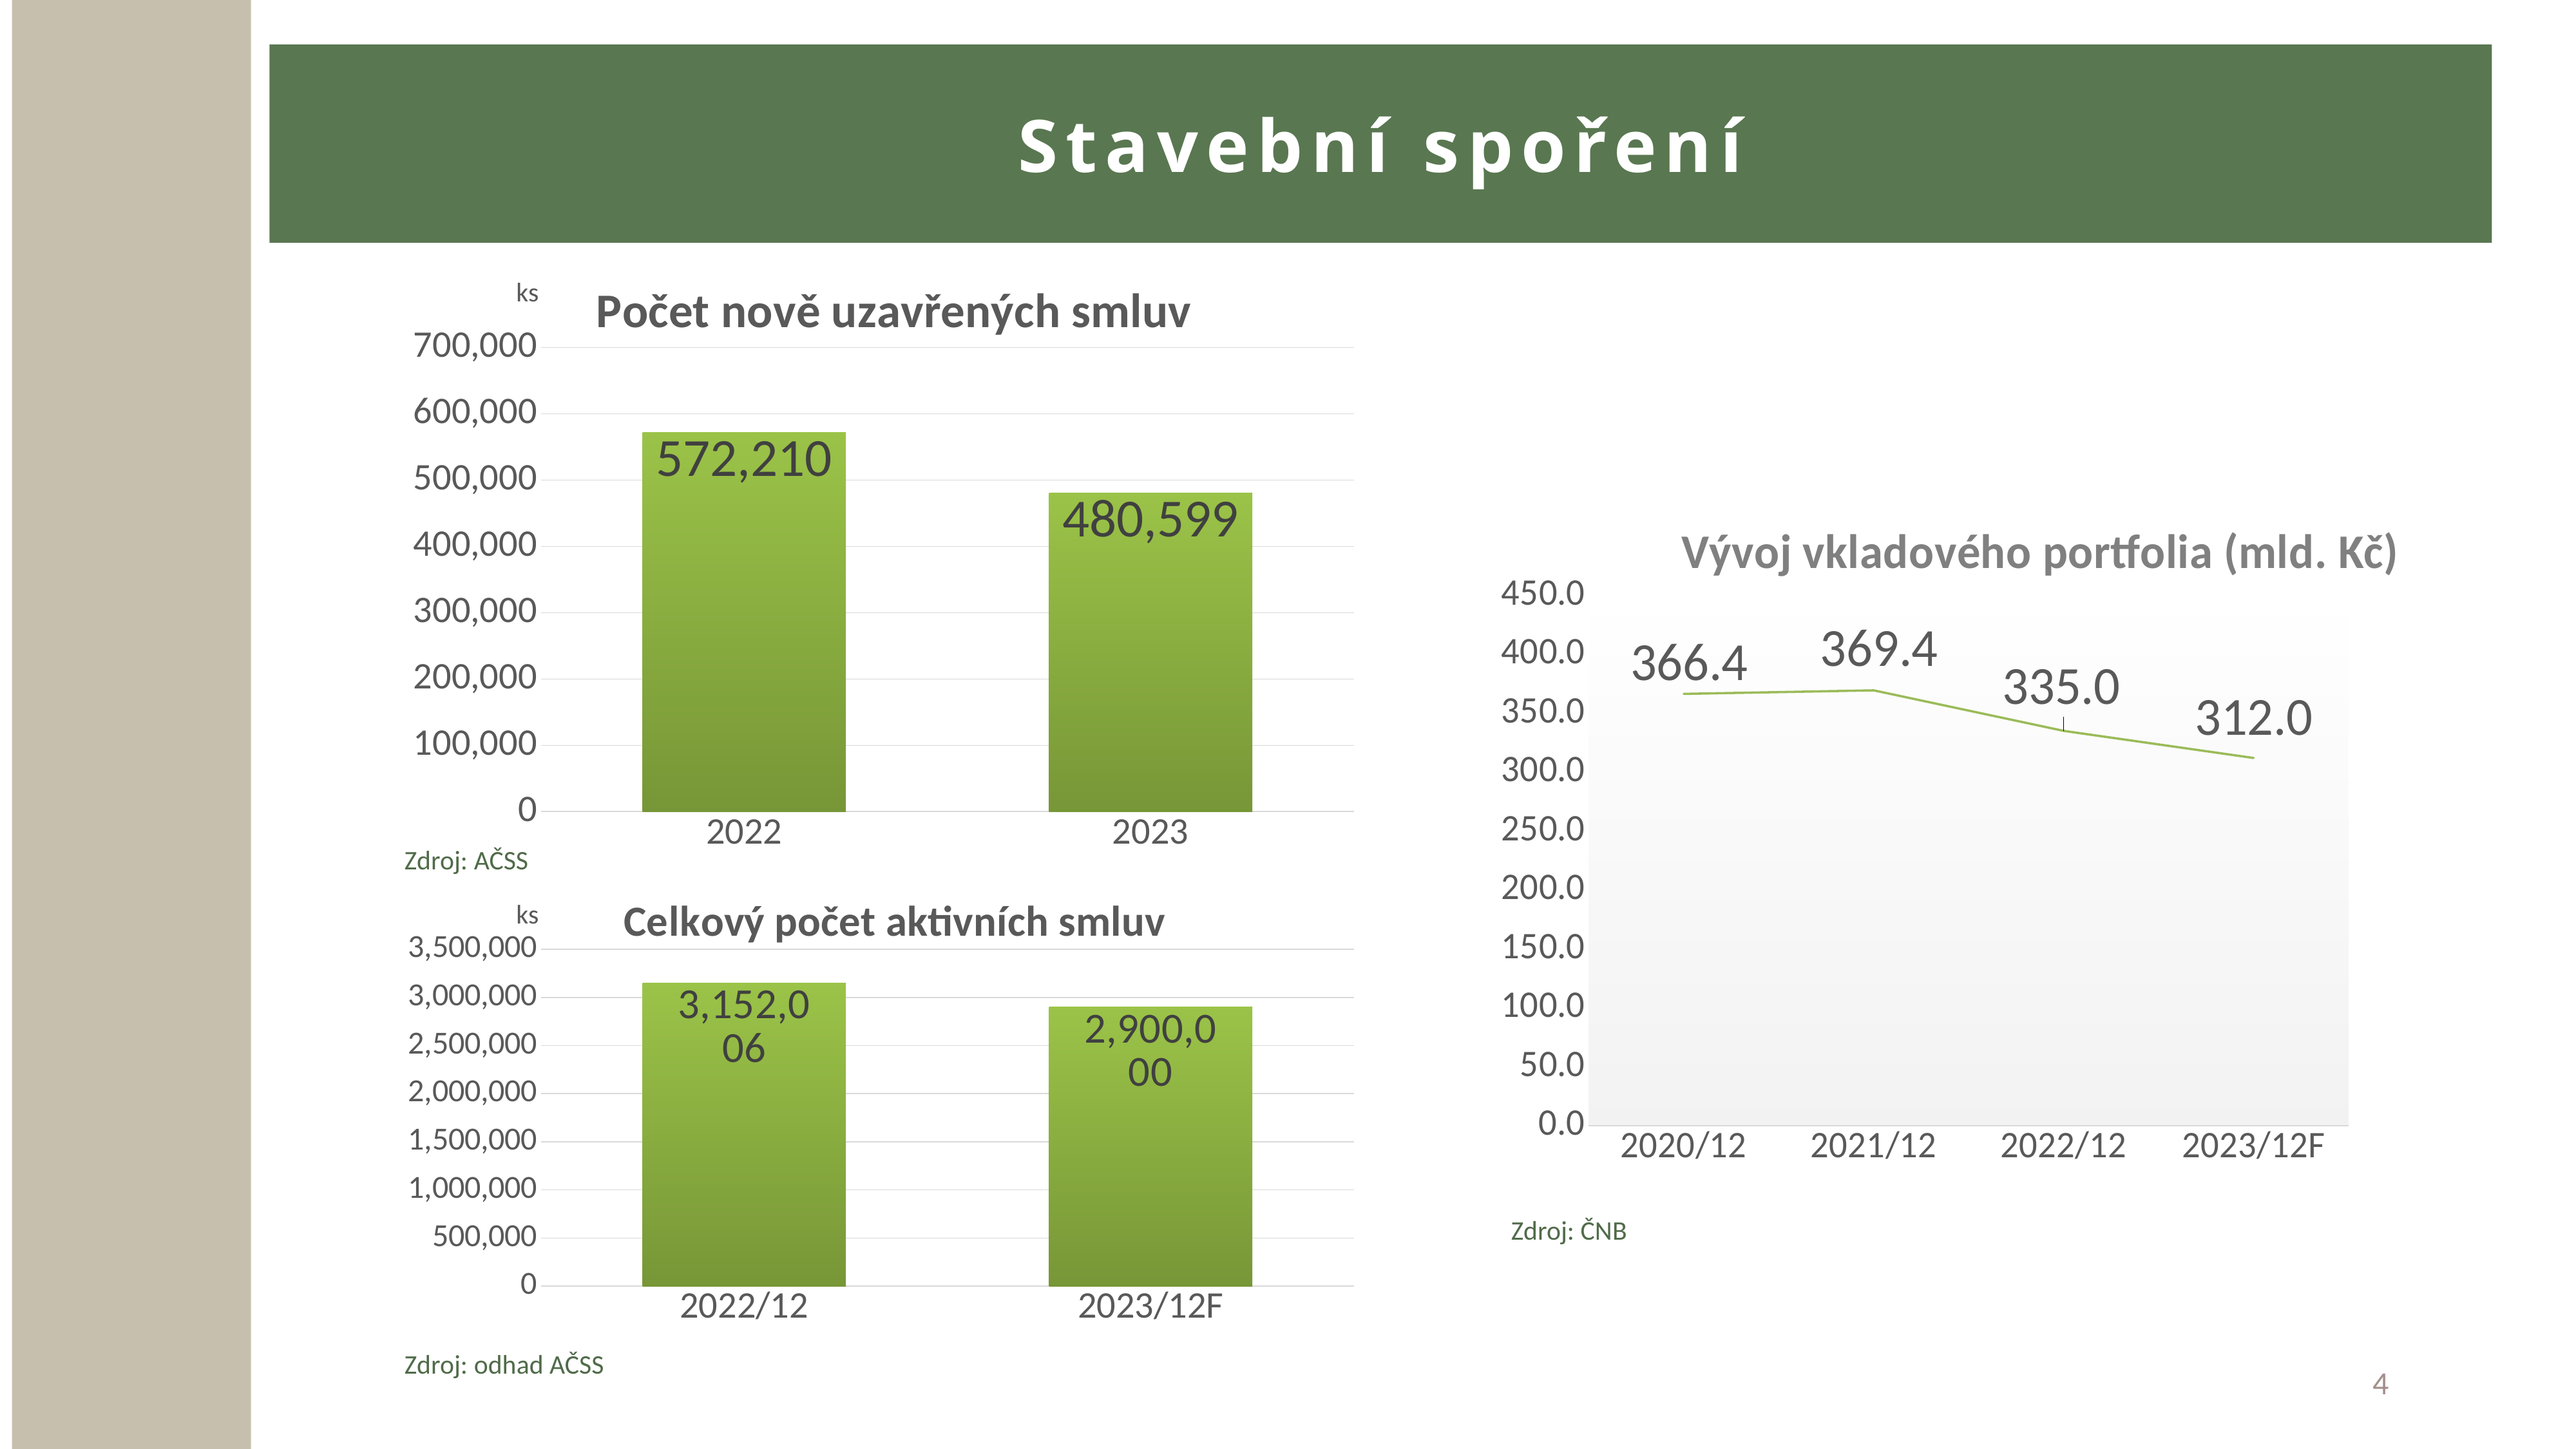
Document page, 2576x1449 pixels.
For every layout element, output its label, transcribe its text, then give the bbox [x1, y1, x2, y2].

text_box Zdroj: odhad AČSS [395, 1343, 835, 1384]
chart [395, 265, 1383, 1343]
chart [1455, 500, 2409, 1214]
slide_number 4 [1819, 1343, 2399, 1421]
text_box Stavební spoření [269, 44, 2492, 243]
text_box [12, 0, 252, 1449]
text_box Zdroj: ČNB [1491, 1214, 1932, 1255]
